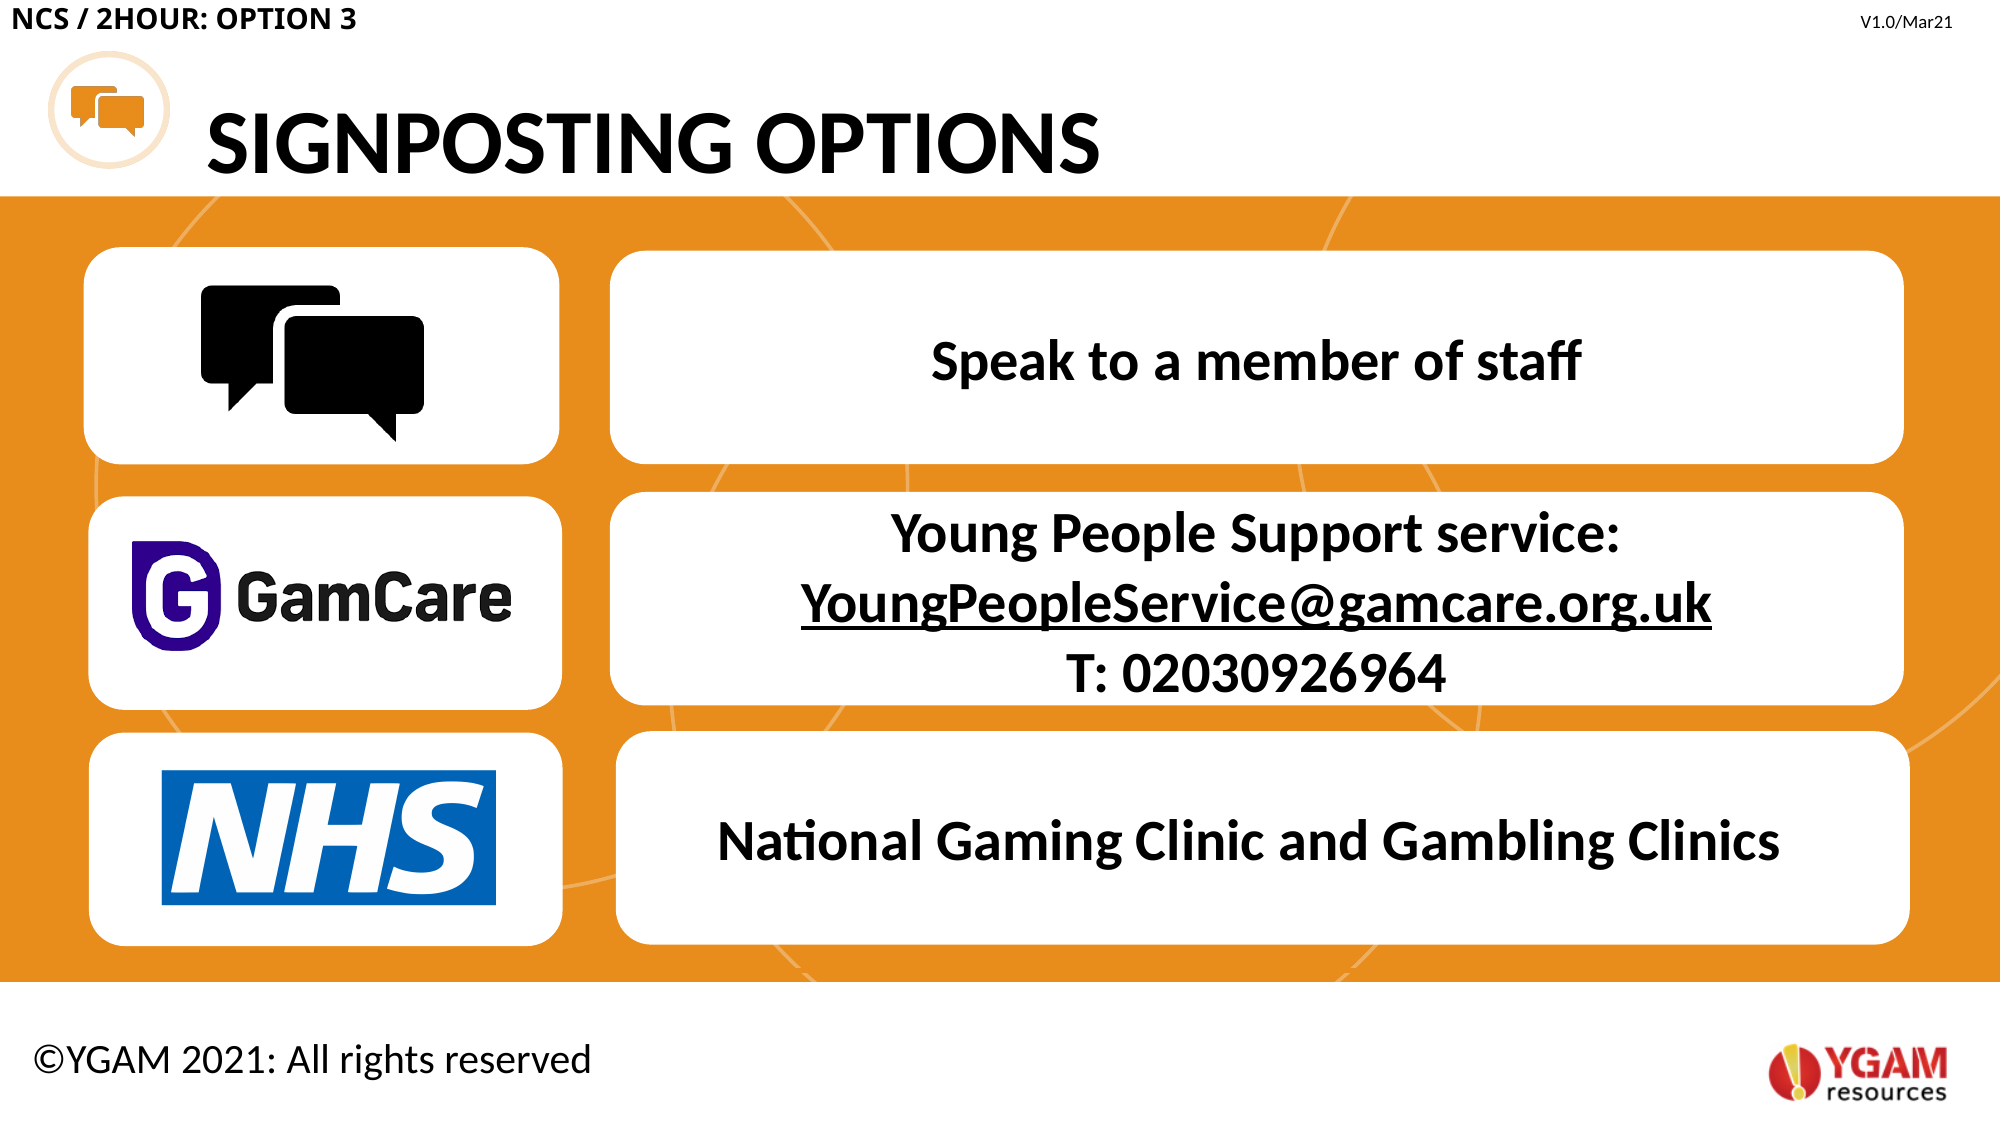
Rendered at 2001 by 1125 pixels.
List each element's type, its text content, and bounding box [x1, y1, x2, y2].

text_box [96, 971, 2000, 1078]
text_box [0, 195, 96, 968]
picture [1763, 1034, 1976, 1110]
picture [178, 229, 446, 498]
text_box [88, 496, 563, 710]
text_box ©YGAM 2021: All rights reserved [8, 1024, 616, 1117]
text_box NCS / 2HOUR: OPTION 3 [0, 0, 96, 64]
text_box [0, 973, 96, 983]
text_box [88, 732, 563, 947]
text_box [83, 256, 96, 455]
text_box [96, 0, 2000, 970]
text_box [54, 57, 164, 163]
